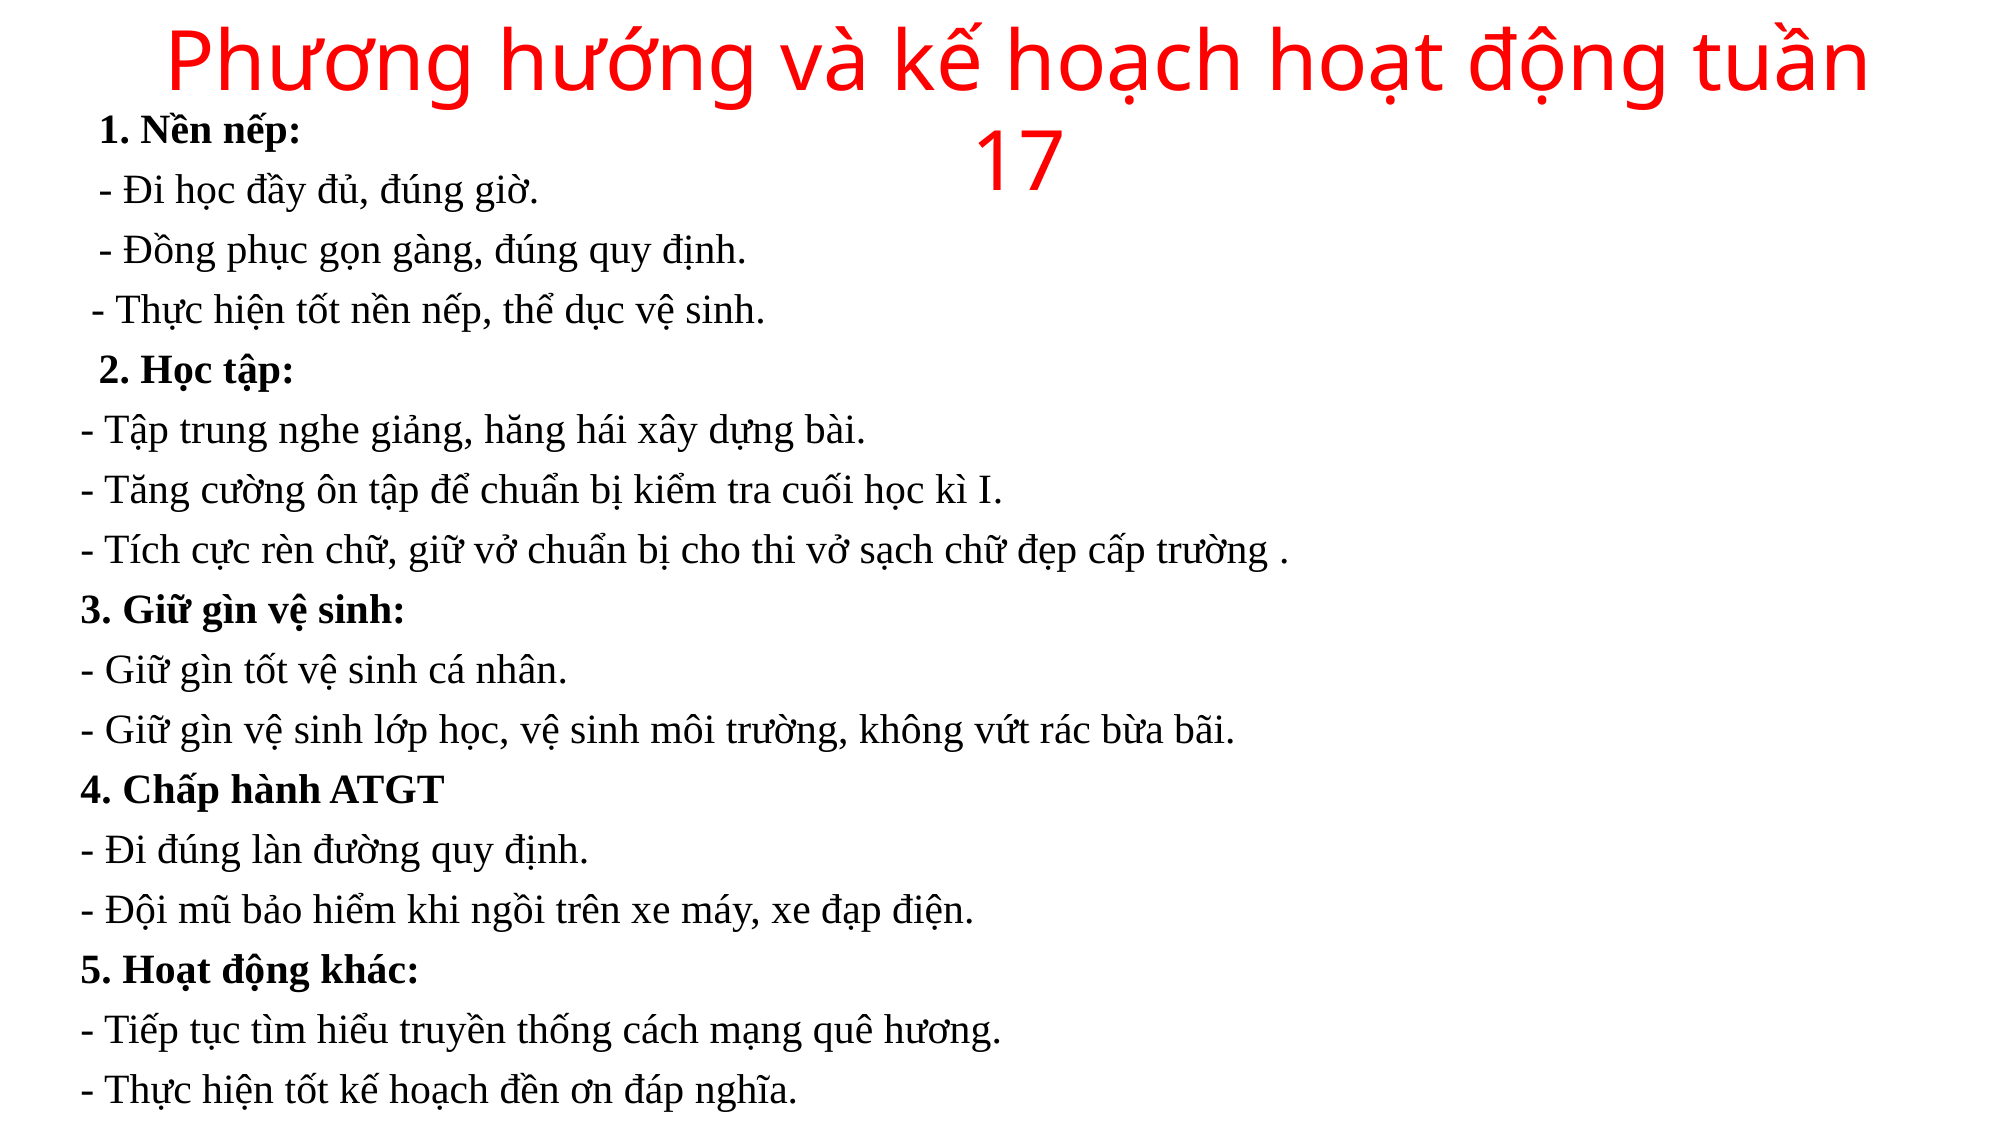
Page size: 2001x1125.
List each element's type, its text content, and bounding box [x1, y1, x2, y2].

text_box 1. Nền nếp: - Đi học đầy đủ, đúng giờ. - Đồng phục gọn gàng, đúng quy định. - Thực hiện tốt nền nếp, thể dục vệ sinh. 2. Học tập: - Tập trung nghe giảng, hăng hái xây dựng bài. - Tăng cường ôn tập để chuẩn bị kiểm tra cuối học kì I. - Tích cực rèn chữ, giữ vở chuẩn bị cho thi vở sạch chữ đẹp cấp trường . 3. Giữ gìn vệ sinh: - Giữ gìn tốt vệ sinh cá nhân. - Giữ gìn vệ sinh lớp học, vệ sinh môi trường, không vứt rác bừa bãi. 4. Chấp hành ATGT - Đi đúng làn đường quy định. - Đội mũ bảo hiểm khi ngồi trên xe máy, xe đạp điện. 5. Hoạt động khác: - Tiếp tục tìm hiểu truyền thống cách mạng quê hương. - Thực hiện tốt kế hoạch đền ơn đáp nghĩa. [0, 84, 1945, 1119]
text_box Phương hướng và kế hoạch hoạt động tuần 17 [123, 0, 1914, 84]
